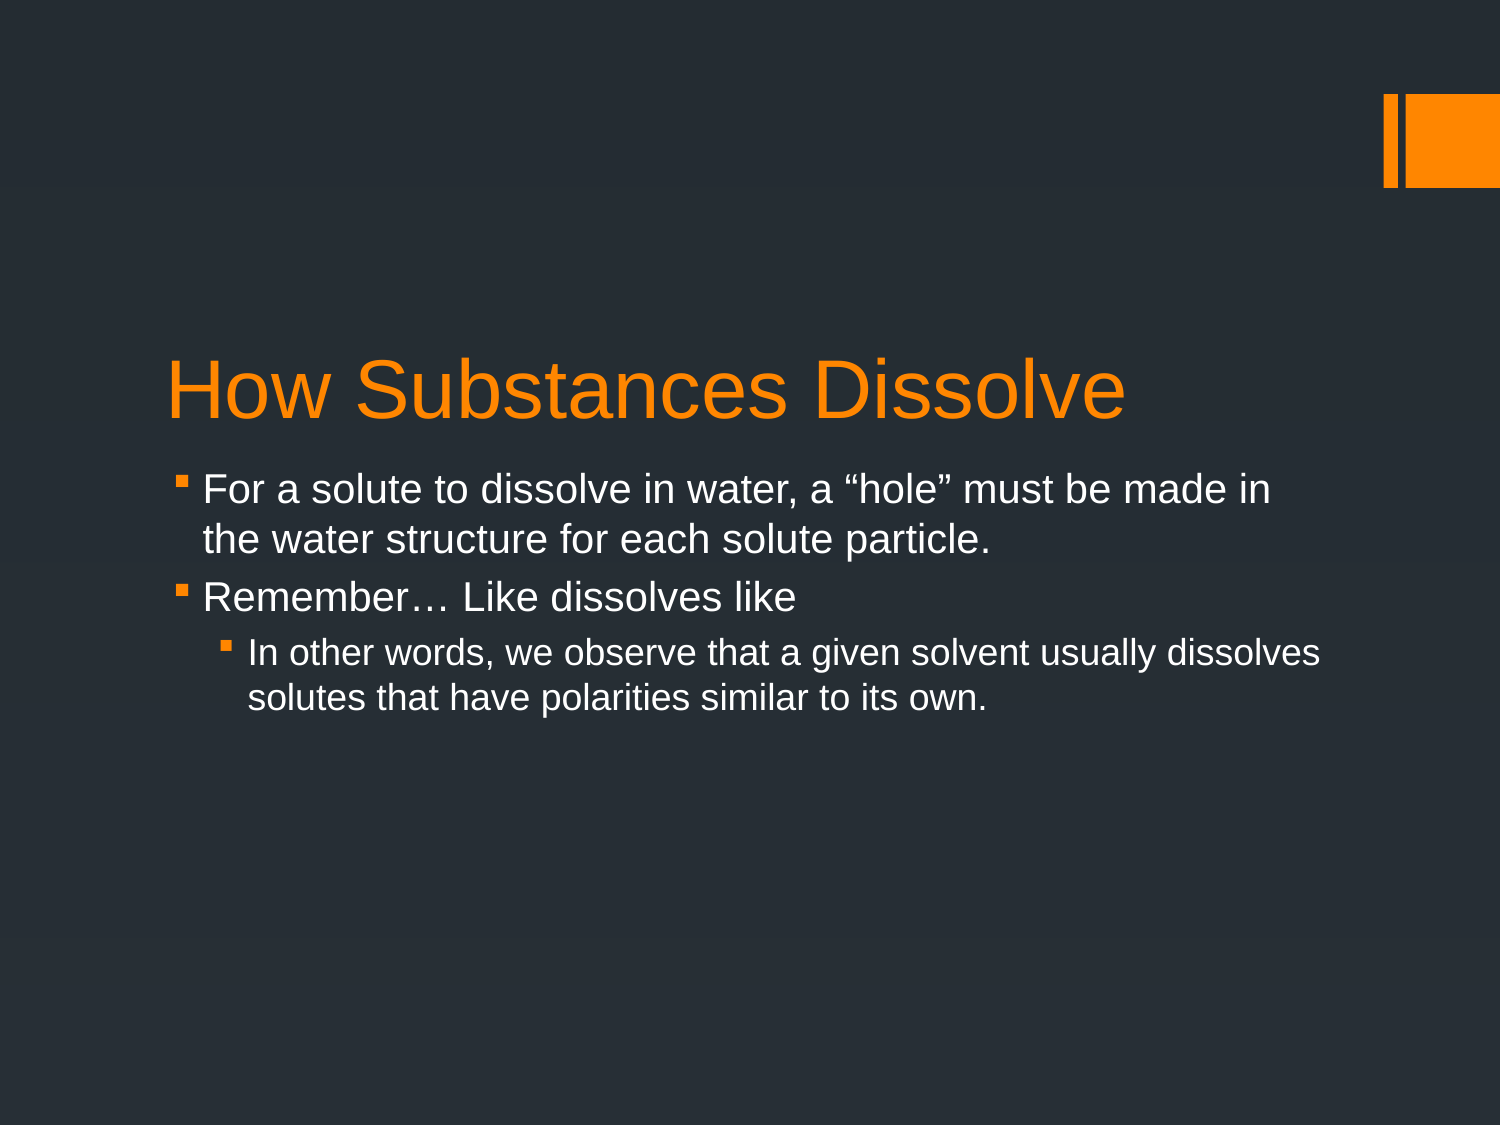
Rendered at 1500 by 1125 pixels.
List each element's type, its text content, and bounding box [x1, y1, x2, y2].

list For a solute to dissolve in water, a “hole” must be made in the water structure for each solute particle. Remember… Like dissolves like In other words, we observe that a given solvent usually dissolves solutes that have polarities similar to its own. [150, 454, 1350, 1035]
title How Substances Dissolve [150, 253, 1350, 443]
